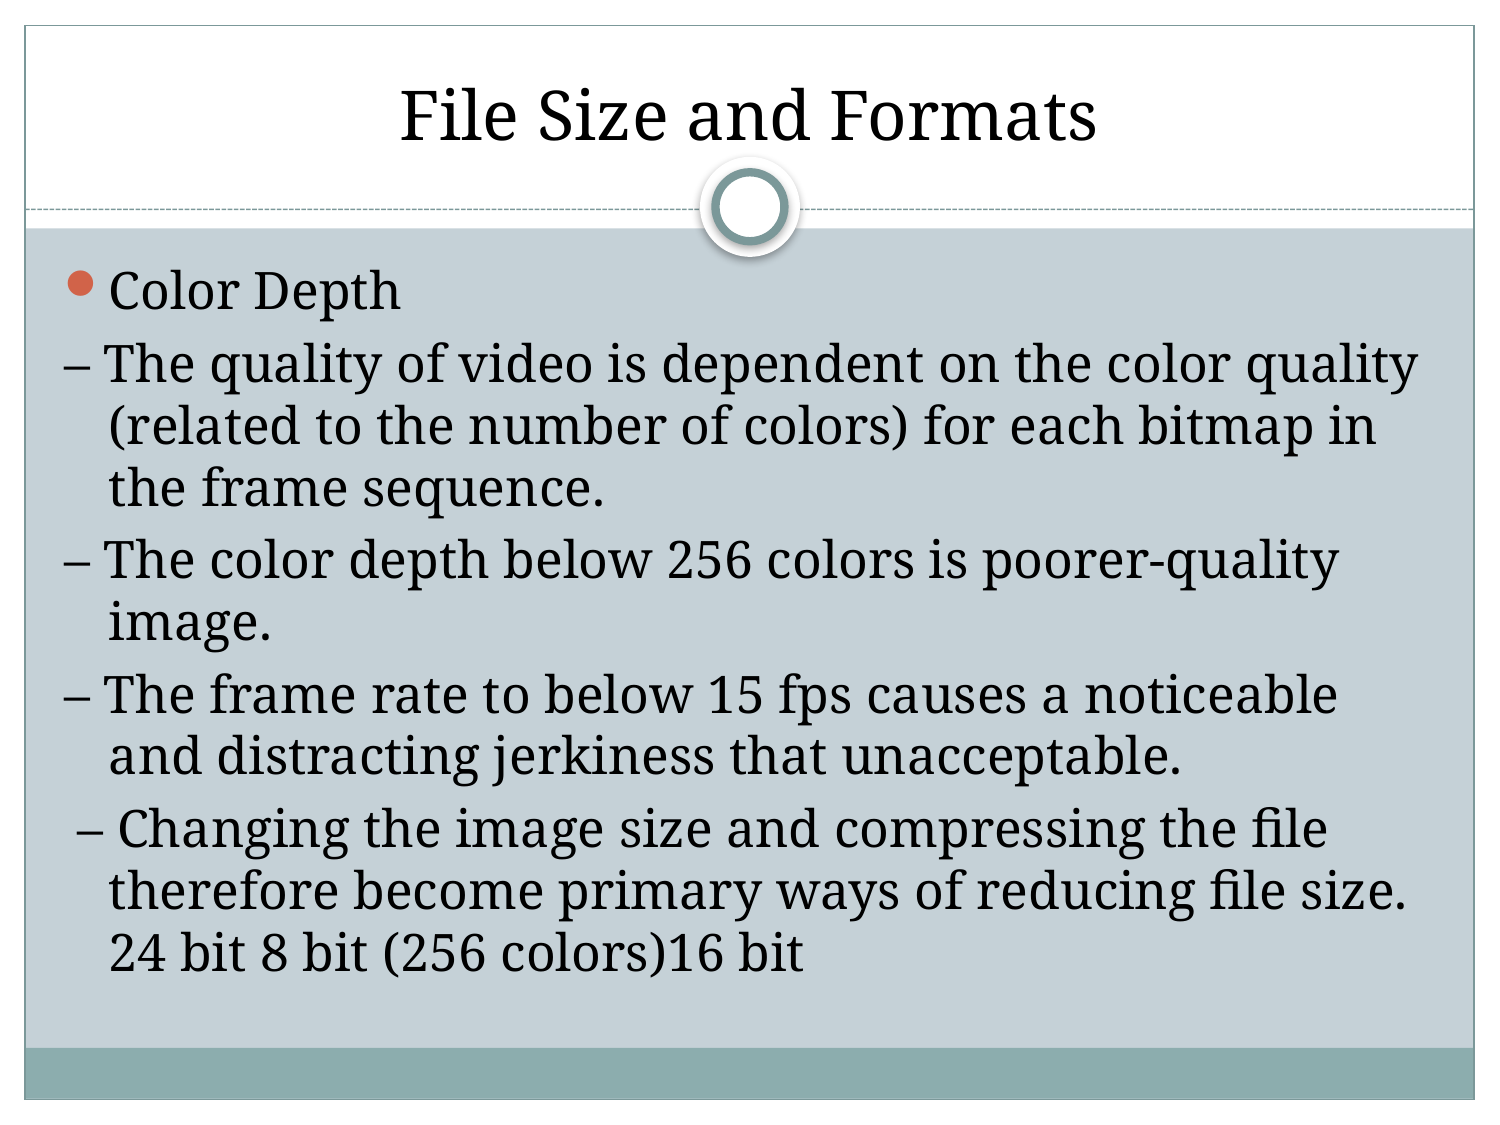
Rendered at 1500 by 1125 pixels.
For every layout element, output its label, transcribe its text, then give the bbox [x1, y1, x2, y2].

title File Size and Formats [49, 37, 1450, 162]
list Color Depth – The quality of video is dependent on the color quality (related to the number of colors) for each bitmap in the frame sequence. – The color depth below 256 colors is poorer-quality image. – The frame rate to below 15 fps causes a noticeable and distracting jerkiness that unacceptable. – Changing the image size and compressing the file therefore become primary ways of reducing file size. 24 bit 8 bit (256 colors)16 bit [49, 250, 1445, 1001]
